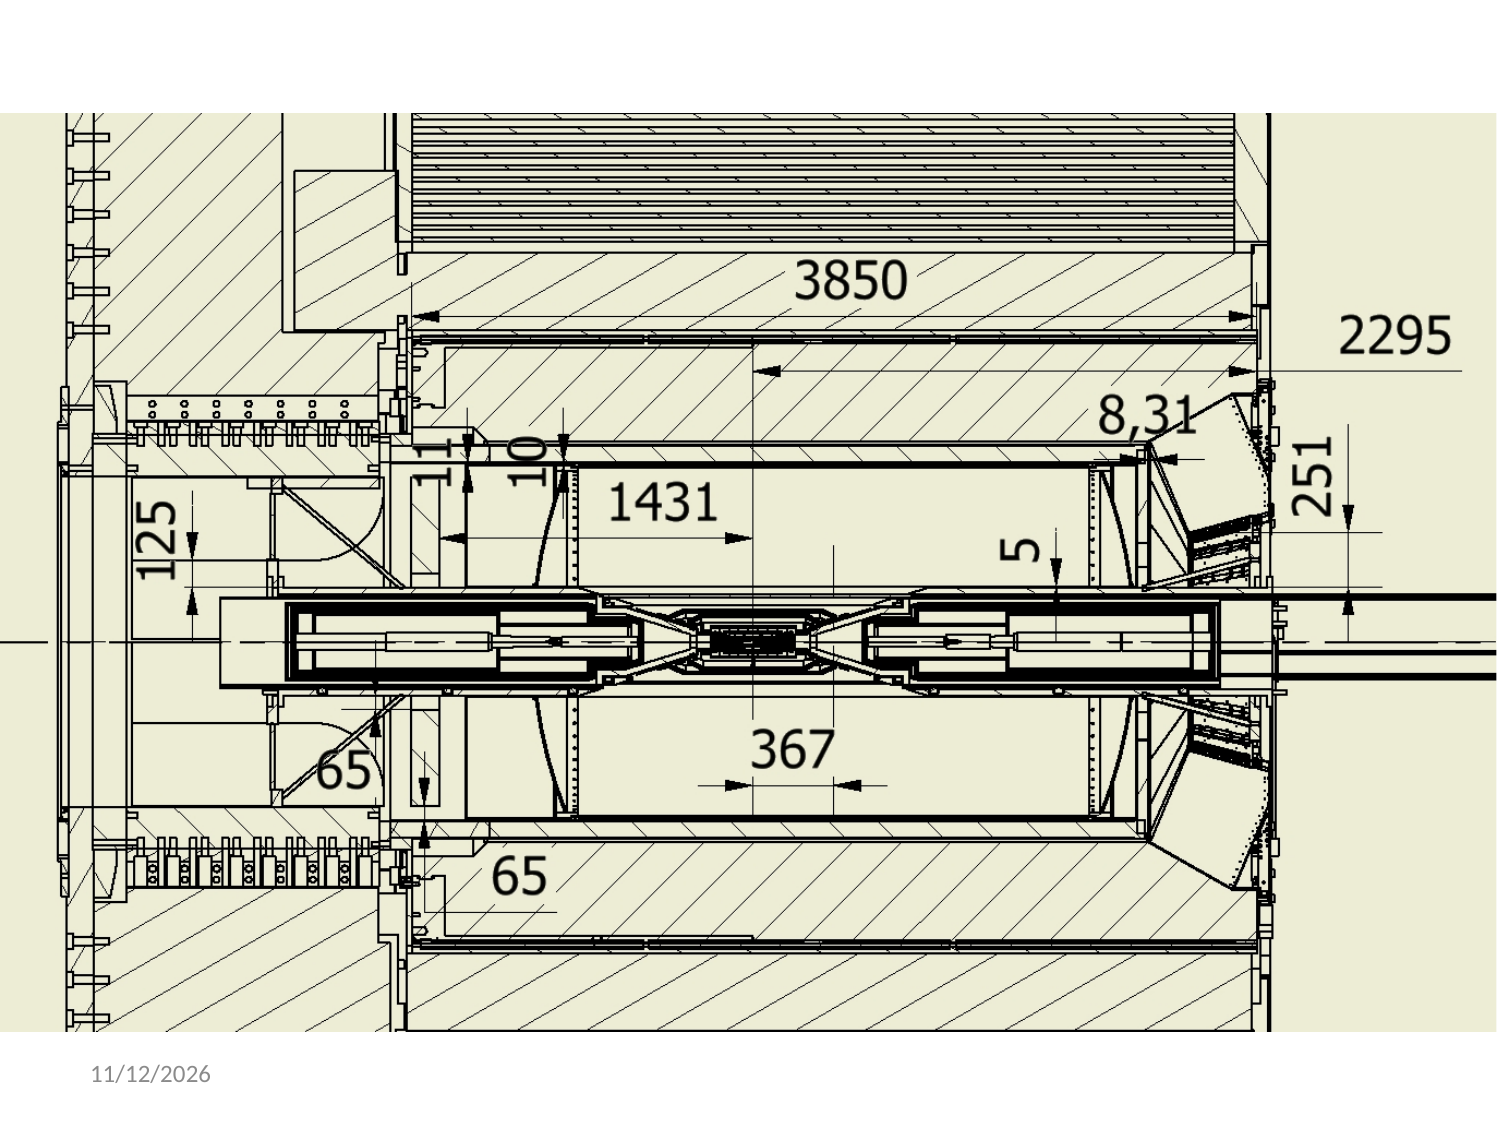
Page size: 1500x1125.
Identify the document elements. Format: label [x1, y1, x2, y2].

picture [0, 113, 1497, 1032]
slide_number [75, 1042, 425, 1103]
